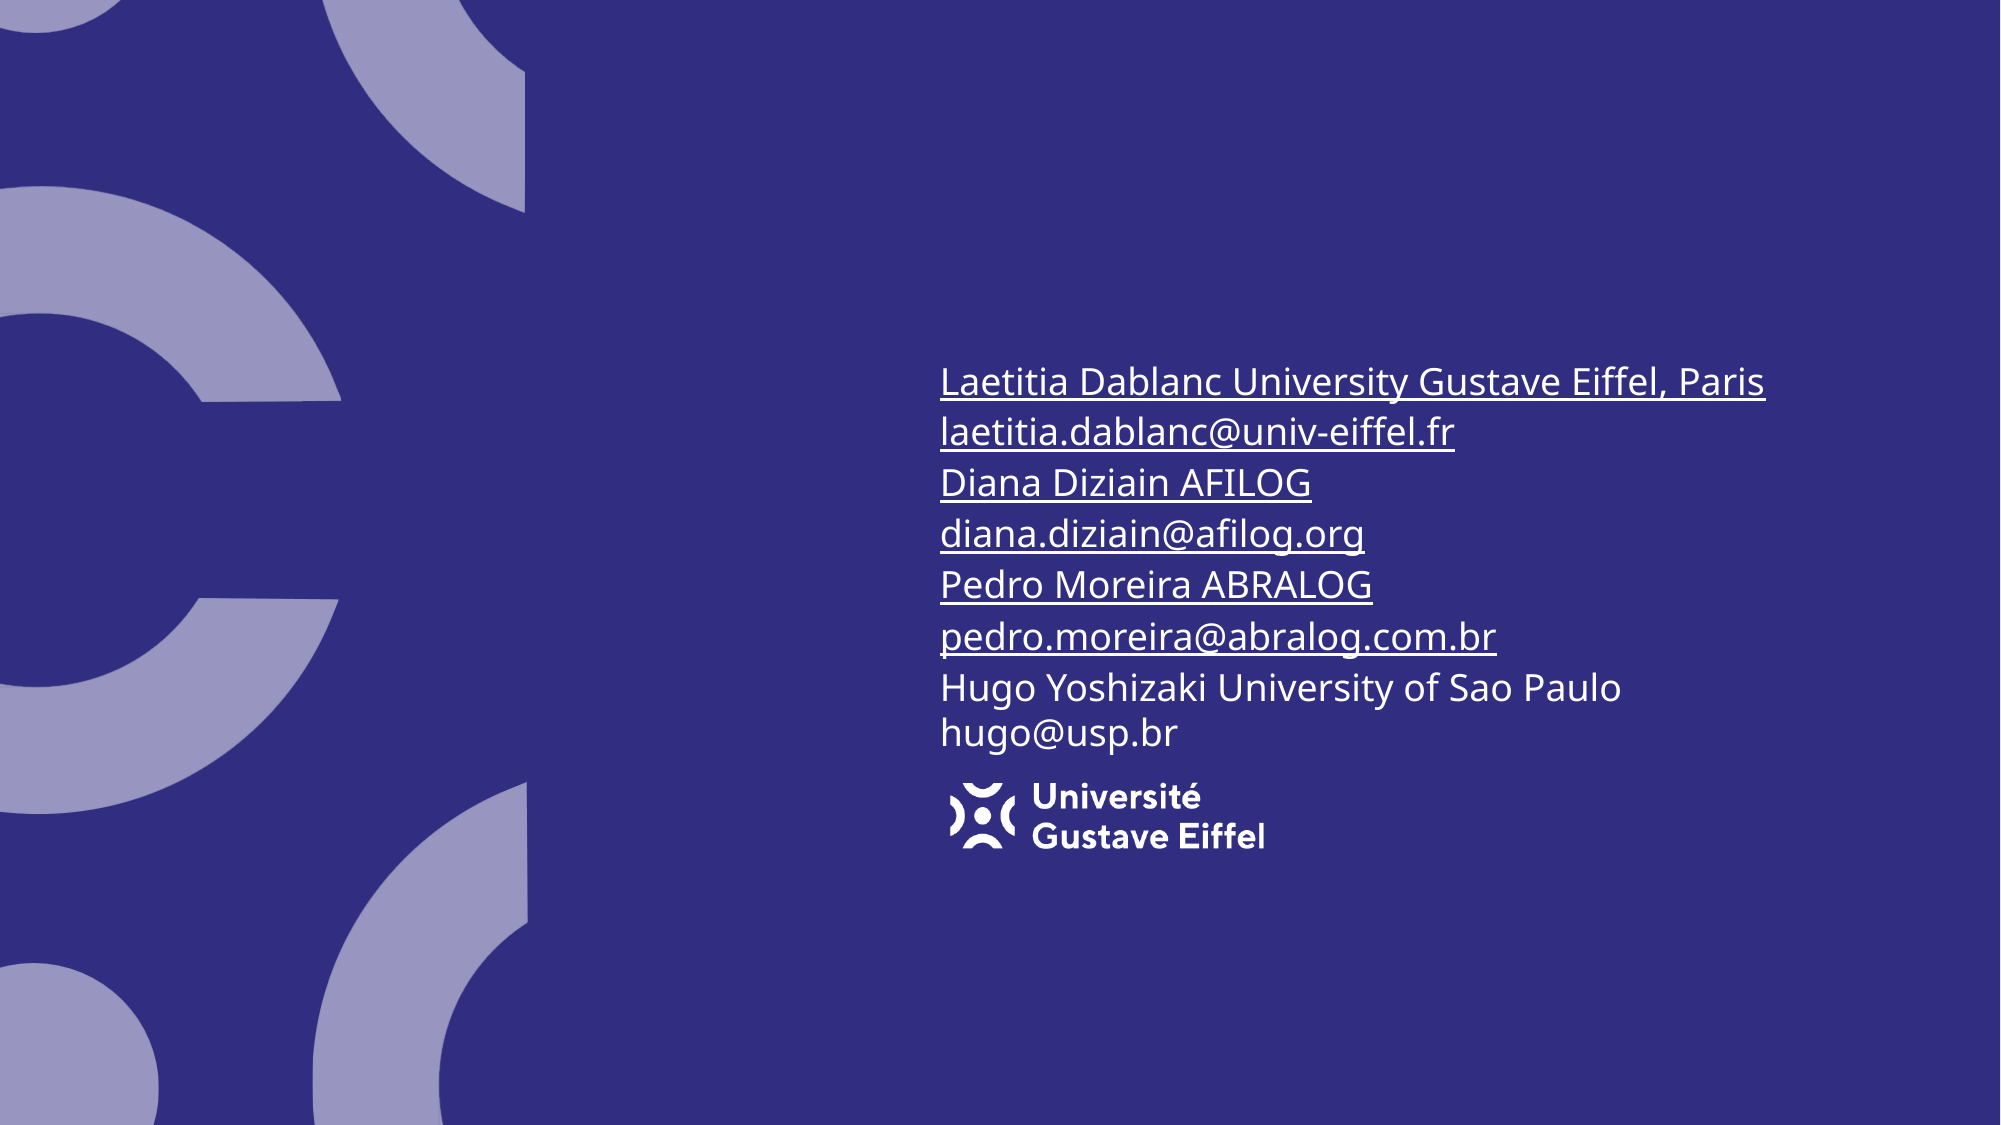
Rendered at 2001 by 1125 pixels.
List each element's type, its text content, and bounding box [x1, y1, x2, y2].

picture [0, 963, 159, 1125]
list Laetitia Dablanc University Gustave Eiffel, Paris laetitia.dablanc@univ-eiffel.fr Diana Diziain AFILOG diana.diziain@afilog.org Pedro Moreira ABRALOG pedro.moreira@abralog.com.br Hugo Yoshizaki University of Sao Paulo hugo@usp.br [924, 350, 1855, 413]
picture [0, 0, 161, 33]
picture [950, 782, 1264, 849]
picture [0, 0, 525, 402]
picture [0, 598, 528, 1125]
